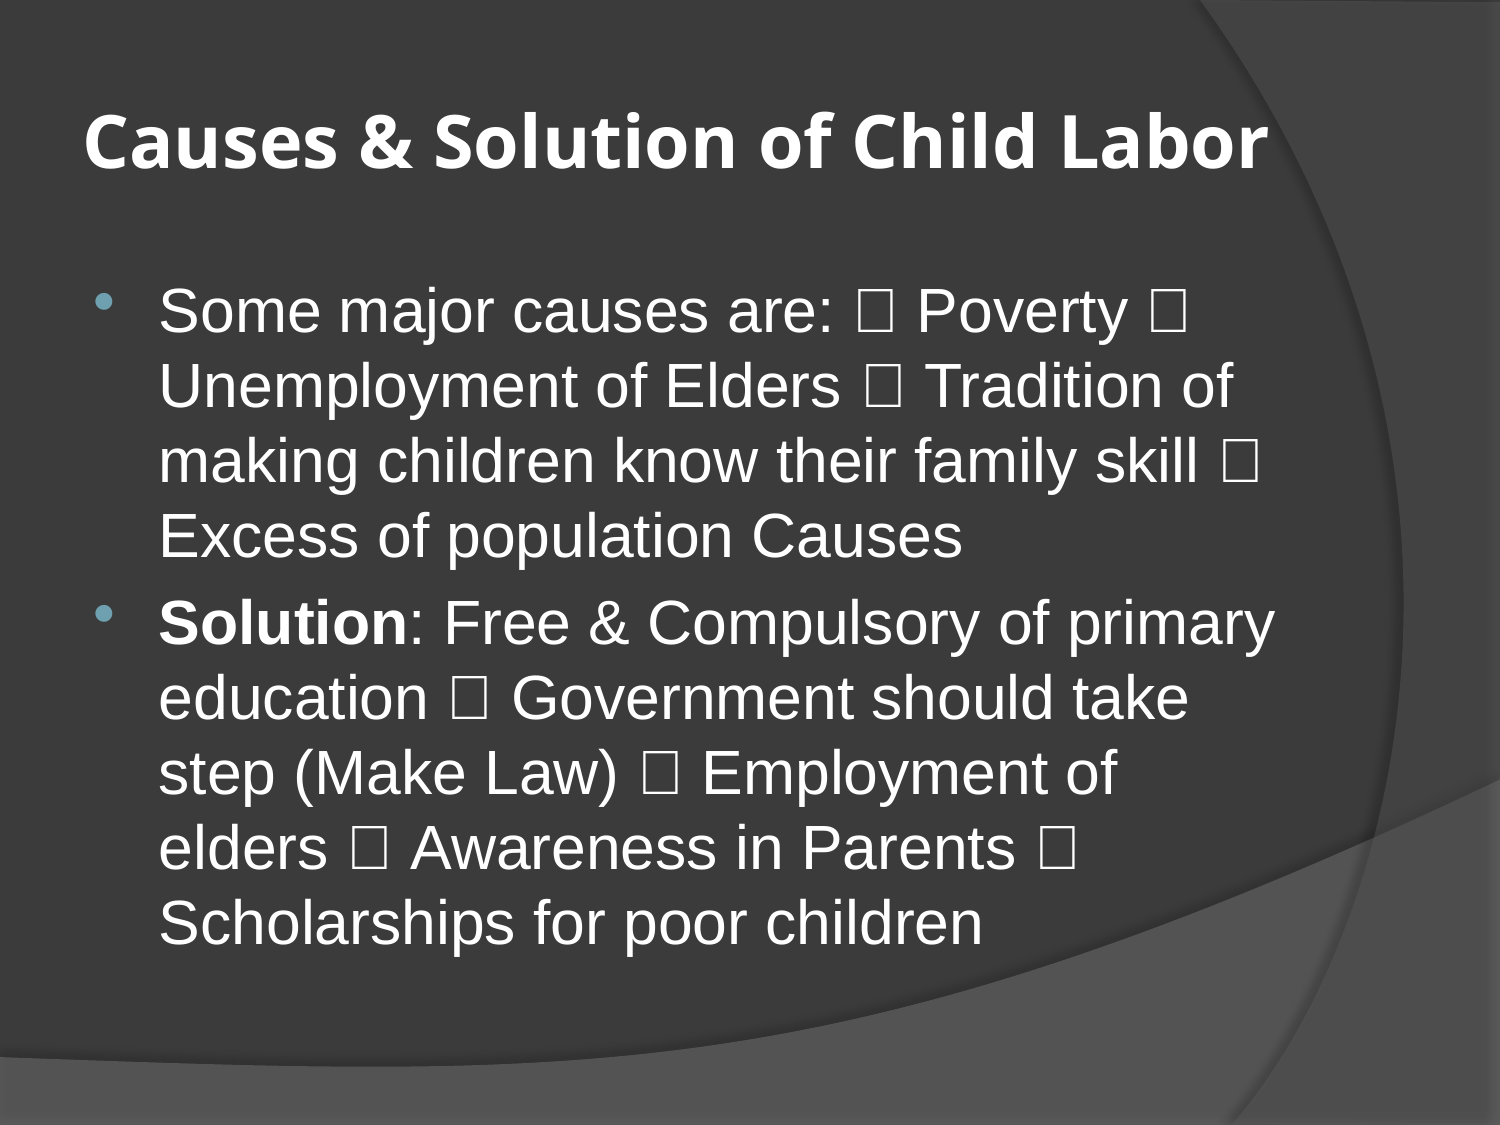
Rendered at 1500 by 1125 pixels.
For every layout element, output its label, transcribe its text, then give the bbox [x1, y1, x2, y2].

list Some major causes are:  Poverty  Unemployment of Elders  Tradition of making children know their family skill  Excess of population Causes Solution: Free & Compulsory of primary education  Government should take step (Make Law)  Employment of elders  Awareness in Parents  Scholarships for poor children [75, 262, 1300, 1005]
title Causes & Solution of Child Labor [75, 45, 1300, 233]
